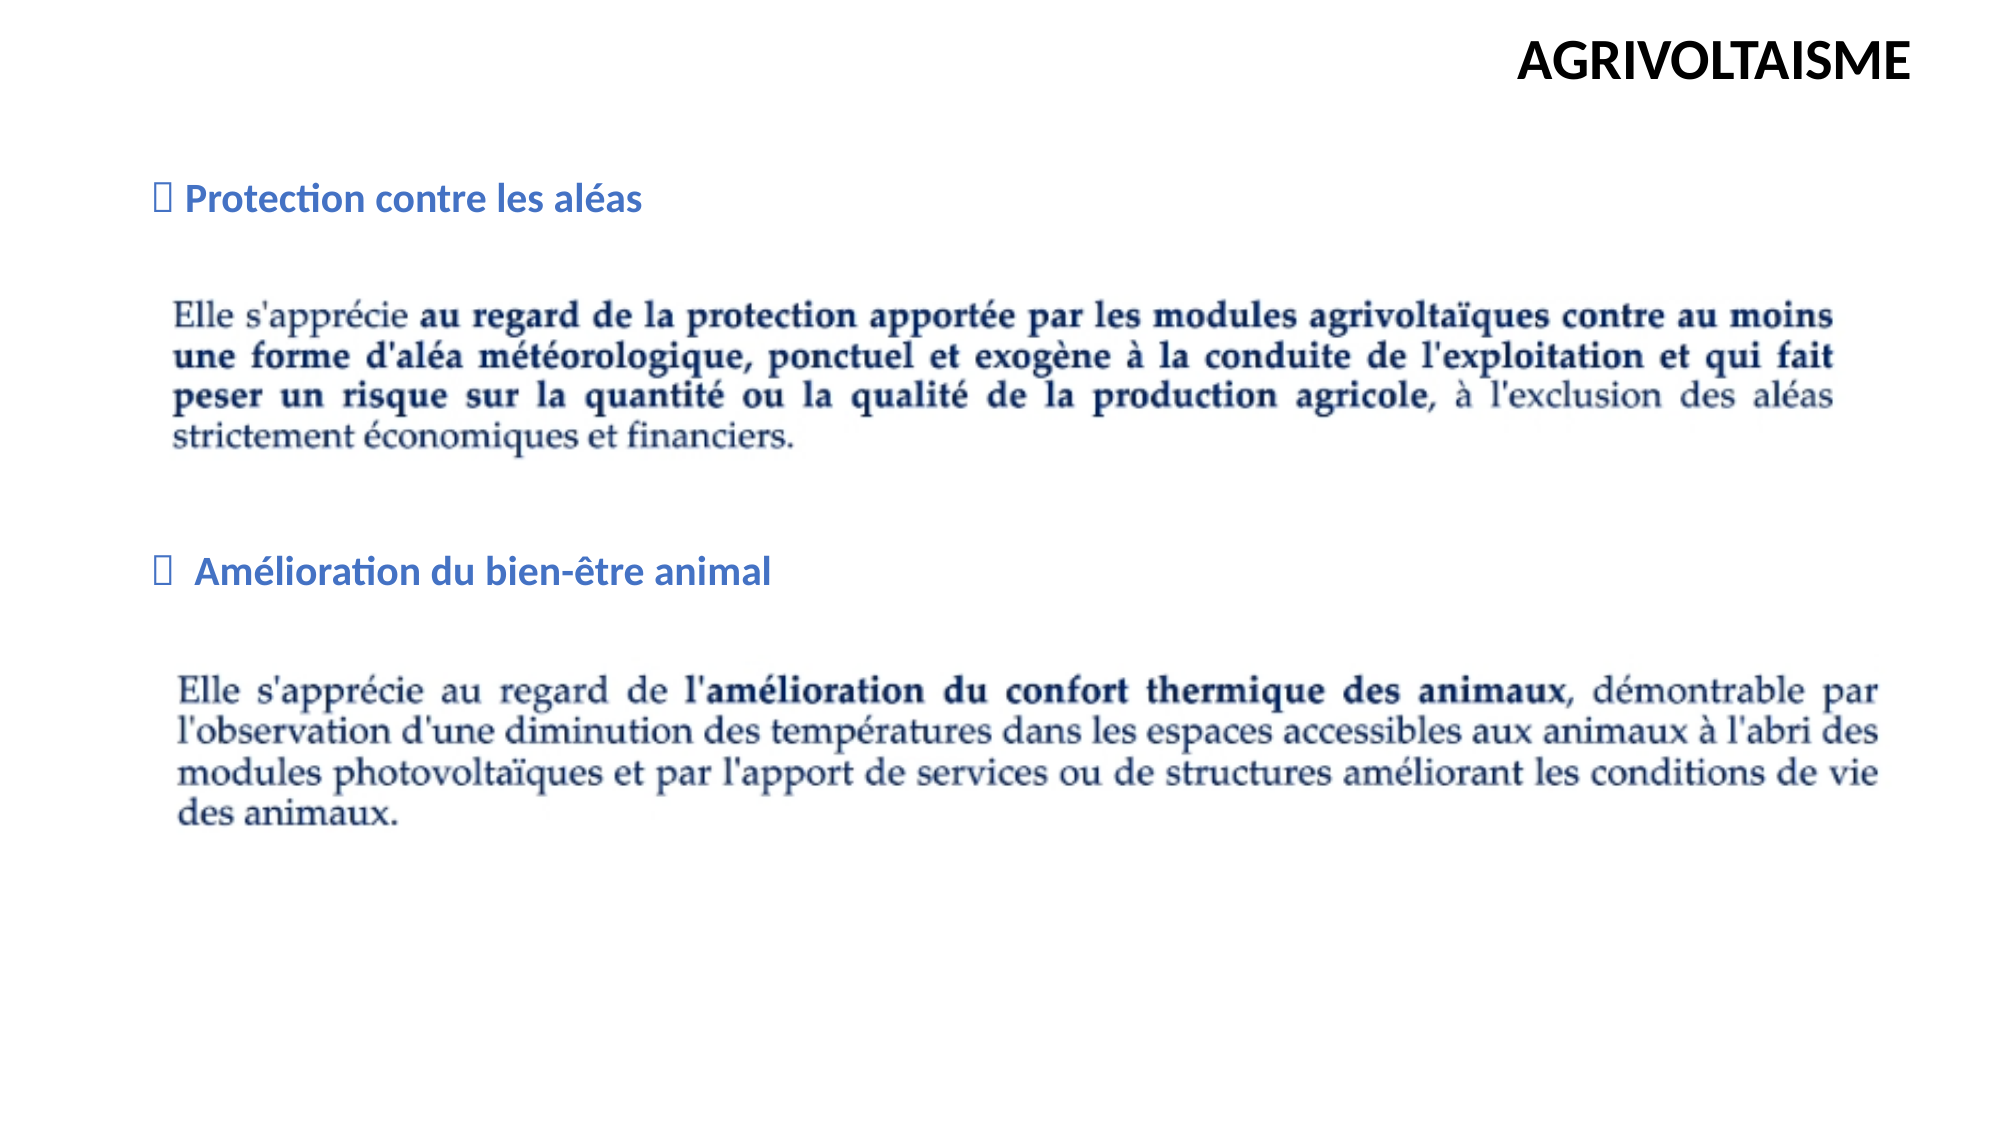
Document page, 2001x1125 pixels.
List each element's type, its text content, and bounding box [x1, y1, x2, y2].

text_box AGRIVOLTAISME [1503, 13, 1928, 99]
picture [156, 654, 1900, 841]
picture [156, 278, 1865, 471]
list  Protection contre les aléas  Amélioration du bien-être animal [135, 169, 1916, 1050]
